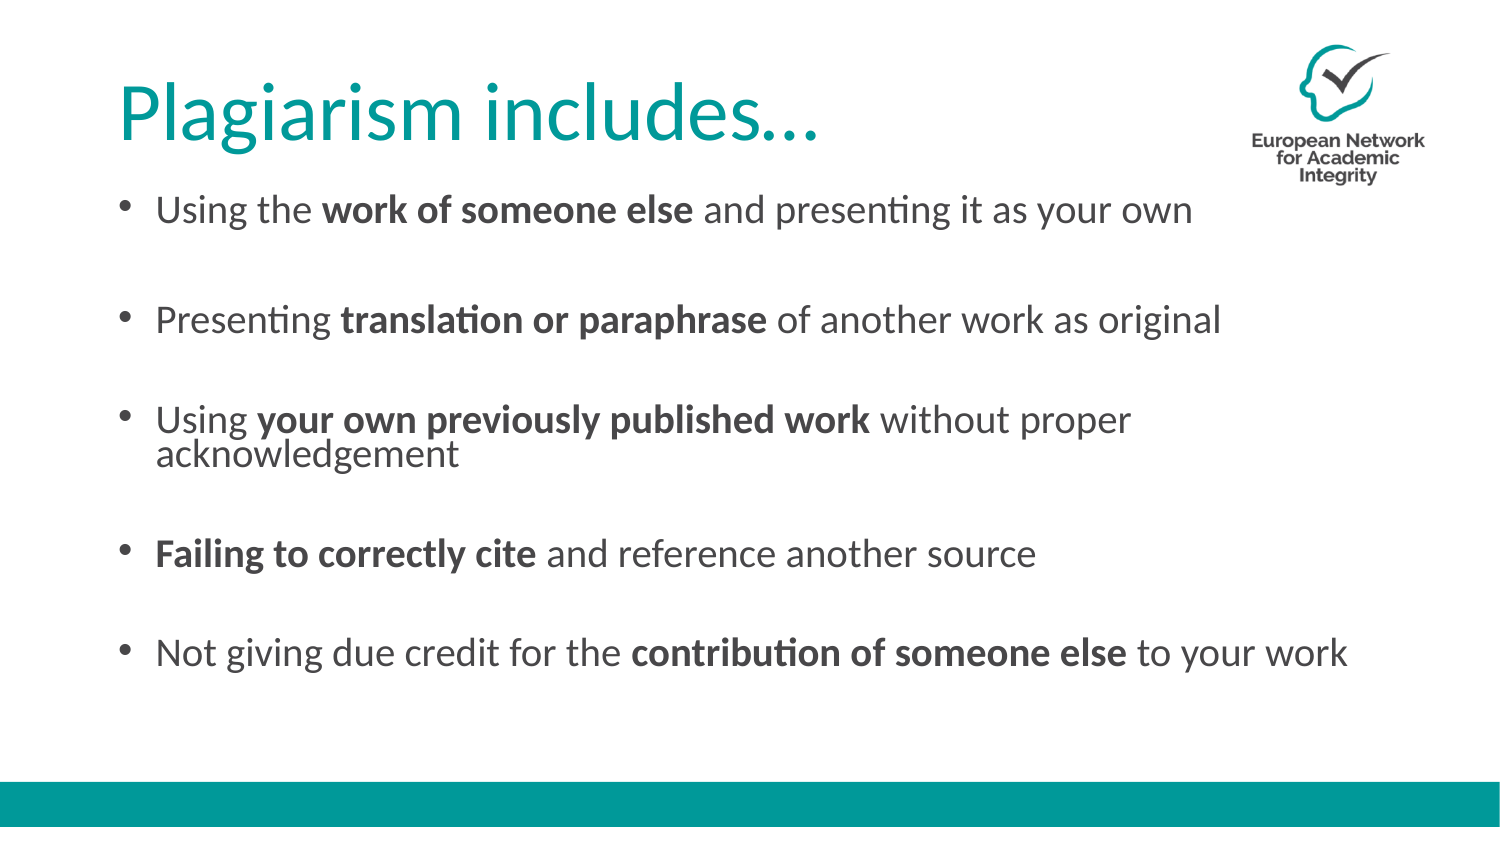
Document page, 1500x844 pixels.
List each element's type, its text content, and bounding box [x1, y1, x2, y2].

title Plagiarism includes… [103, 44, 1238, 182]
picture [1220, 14, 1457, 216]
list Using the work of someone else and presenting it as your own Presenting translation or paraphrase of another work as original Using your own previously published work without proper acknowledgement Failing to correctly cite and reference another source Not giving due credit for the contribution of someone else to your work [103, 188, 1397, 760]
